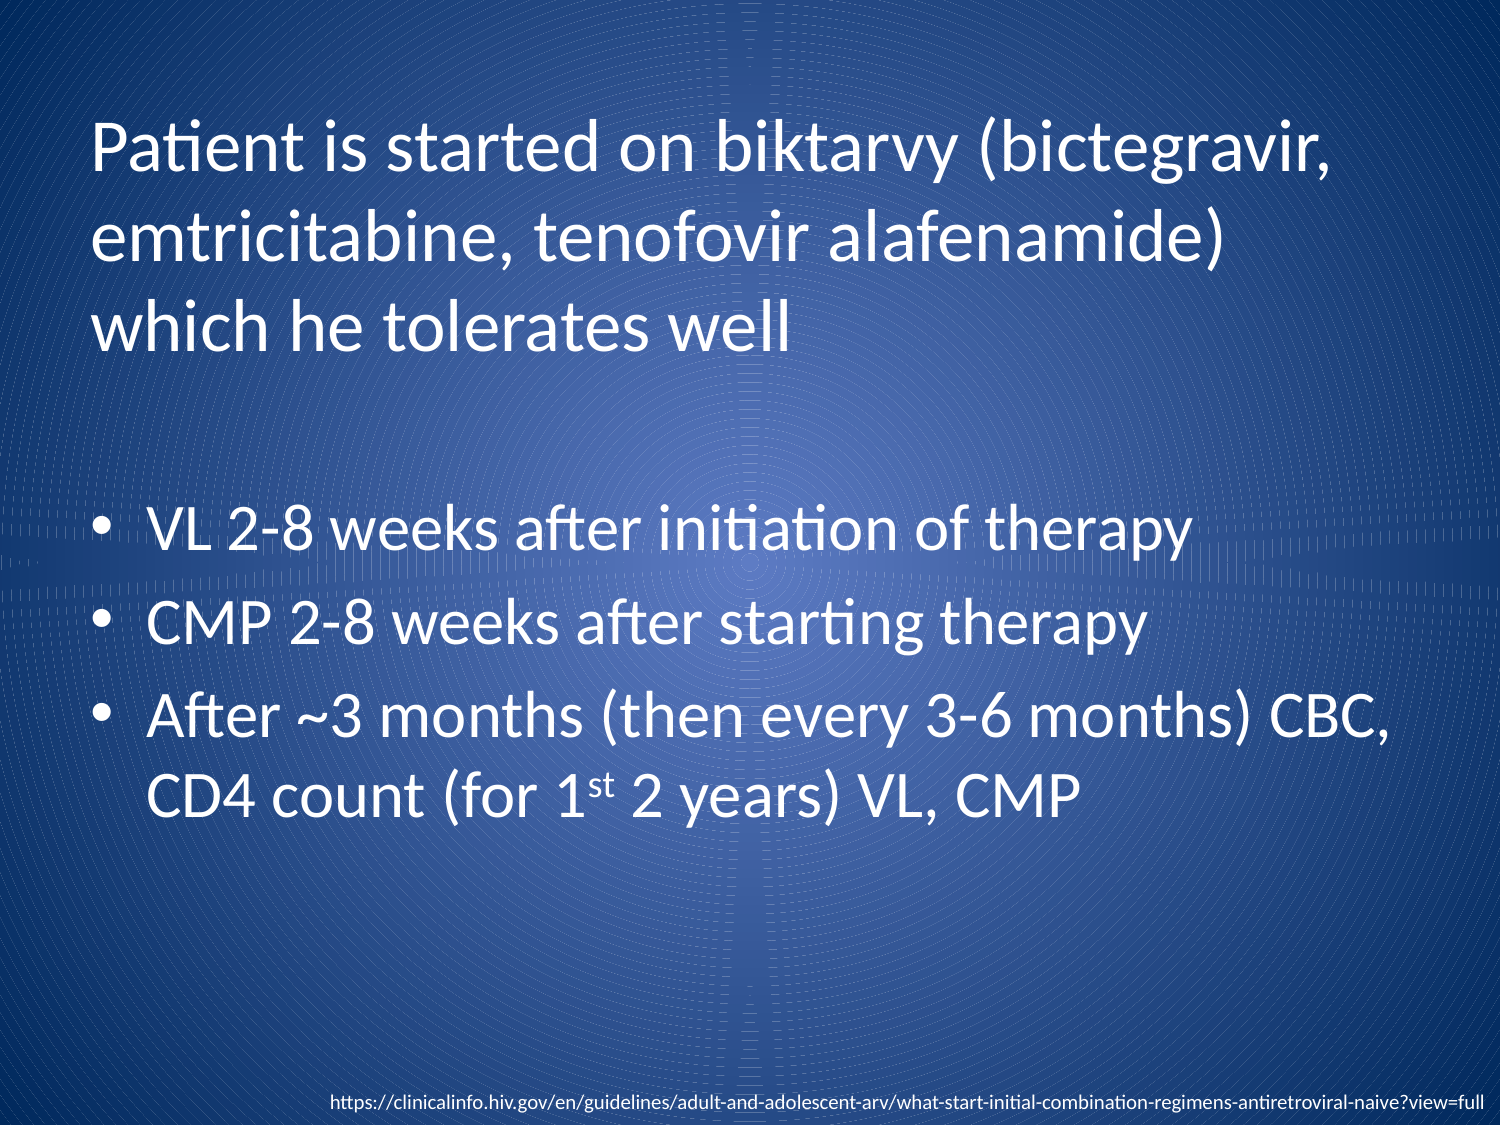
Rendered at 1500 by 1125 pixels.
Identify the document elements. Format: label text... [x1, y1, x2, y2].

text_box https://clinicalinfo.hiv.gov/en/guidelines/adult-and-adolescent-arv/what-start-initial-combination-regimens-antiretroviral-naive?view=full [125, 1081, 1500, 1122]
title Patient is started on biktarvy (bictegravir, emtricitabine, tenofovir alafenamide) which he tolerates well [75, 137, 1425, 325]
list VL 2-8 weeks after initiation of therapy CMP 2-8 weeks after starting therapy After ~3 months (then every 3-6 months) CBC, CD4 count (for 1st 2 years) VL, CMP [75, 476, 1425, 1082]
